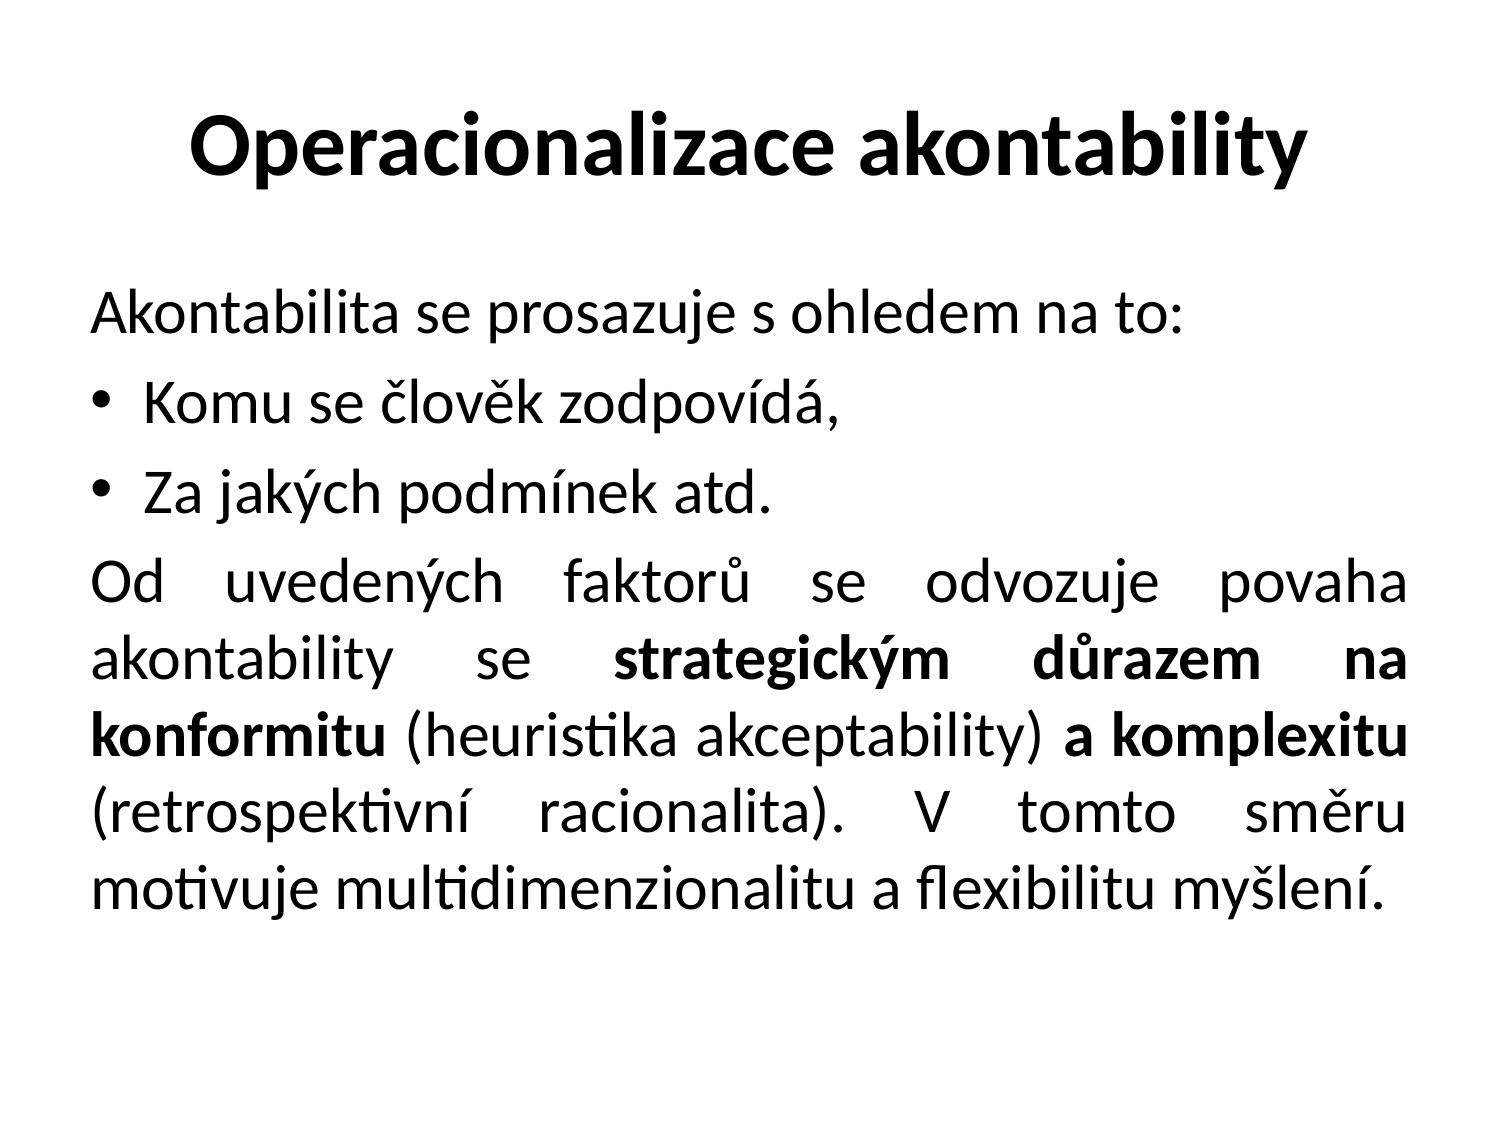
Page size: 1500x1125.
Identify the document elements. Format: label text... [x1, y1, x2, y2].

title Operacionalizace akontability [75, 45, 1425, 233]
list Akontabilita se prosazuje s ohledem na to: Komu se člověk zodpovídá, Za jakých podmínek atd. Od uvedených faktorů se odvozuje povaha akontability se strategickým důrazem na konformitu (heuristika akceptability) a komplexitu (retrospektivní racionalita). V tomto směru motivuje multidimenzionalitu a flexibilitu myšlení. [75, 262, 1425, 1005]
